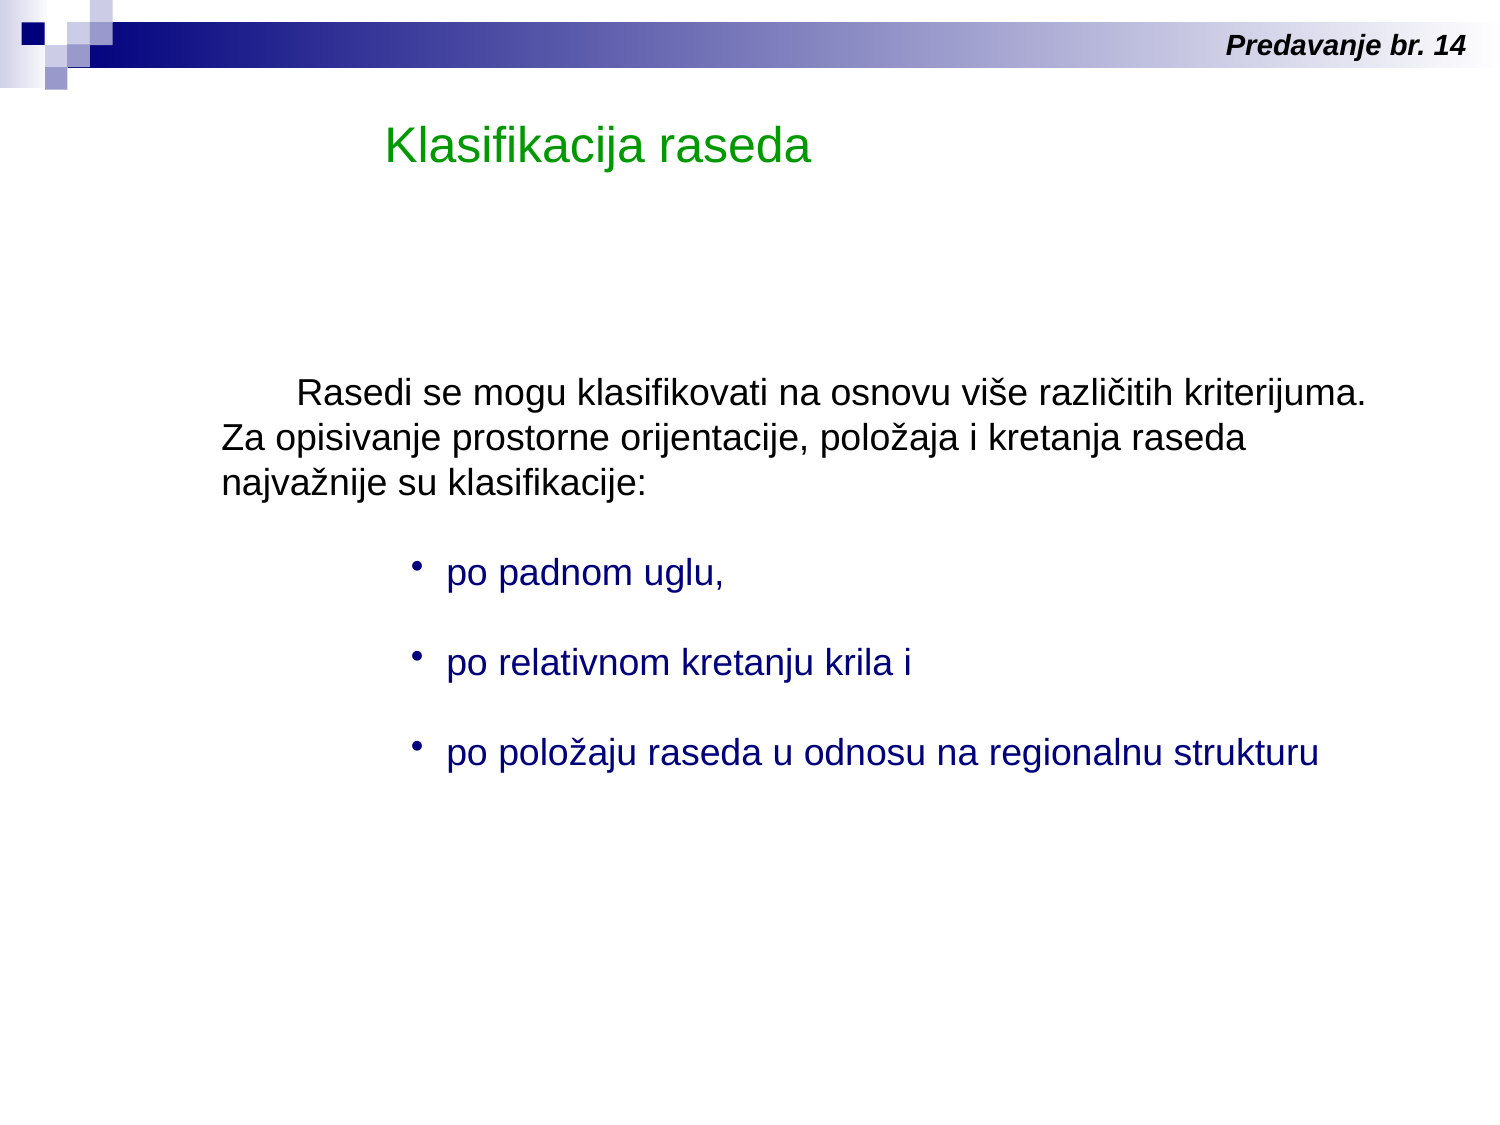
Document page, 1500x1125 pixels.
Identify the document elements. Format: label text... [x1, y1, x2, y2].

text_box Predavanje br. 14 [1210, 18, 1482, 69]
text_box Klasifikacija raseda [369, 104, 827, 180]
text_box Rasedi se mogu klasifikovati na osnovu više različitih kriterijuma. Za opisivanje prostorne orijentacije, položaja i kretanja raseda najvažnije su klasifikacije: po padnom uglu, po relativnom kretanju krila i po položaju raseda u odnosu na regionalnu strukturu [206, 360, 1400, 781]
